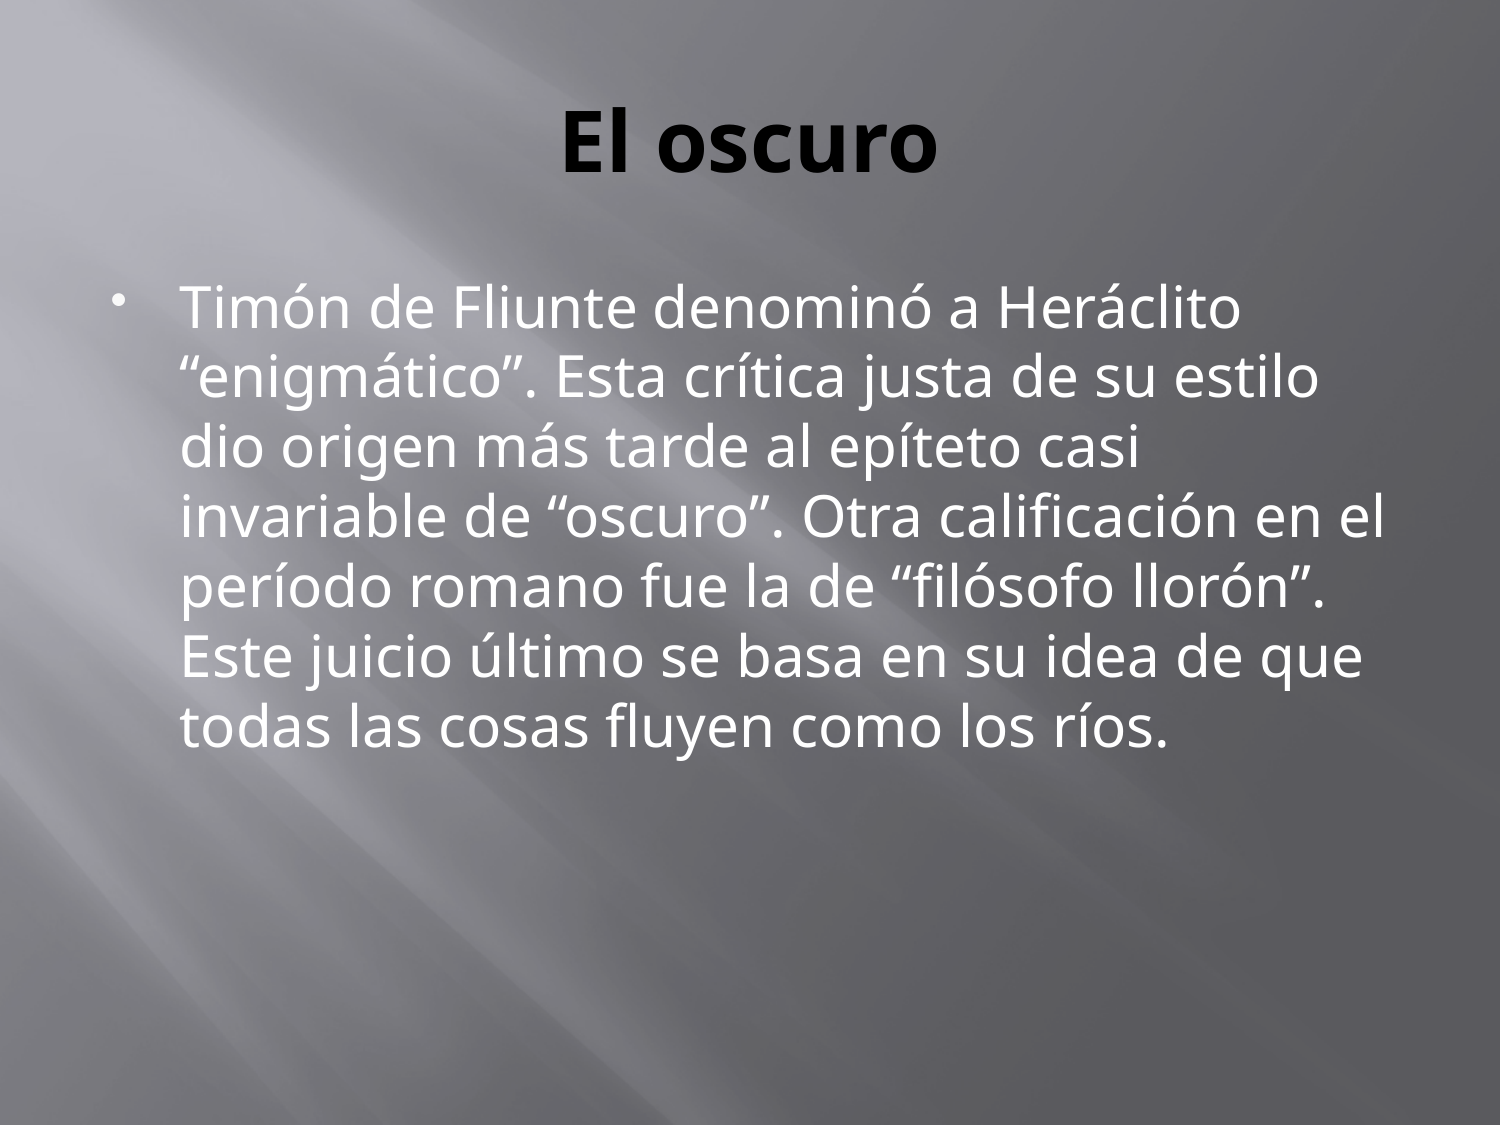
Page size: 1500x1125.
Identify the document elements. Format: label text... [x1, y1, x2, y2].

title El oscuro [75, 45, 1425, 233]
list Timón de Fliunte denominó a Heráclito “enigmático”. Esta crítica justa de su estilo dio origen más tarde al epíteto casi invariable de “oscuro”. Otra calificación en el período romano fue la de “filósofo llorón”. Este juicio último se basa en su idea de que todas las cosas fluyen como los ríos. [75, 262, 1425, 1035]
